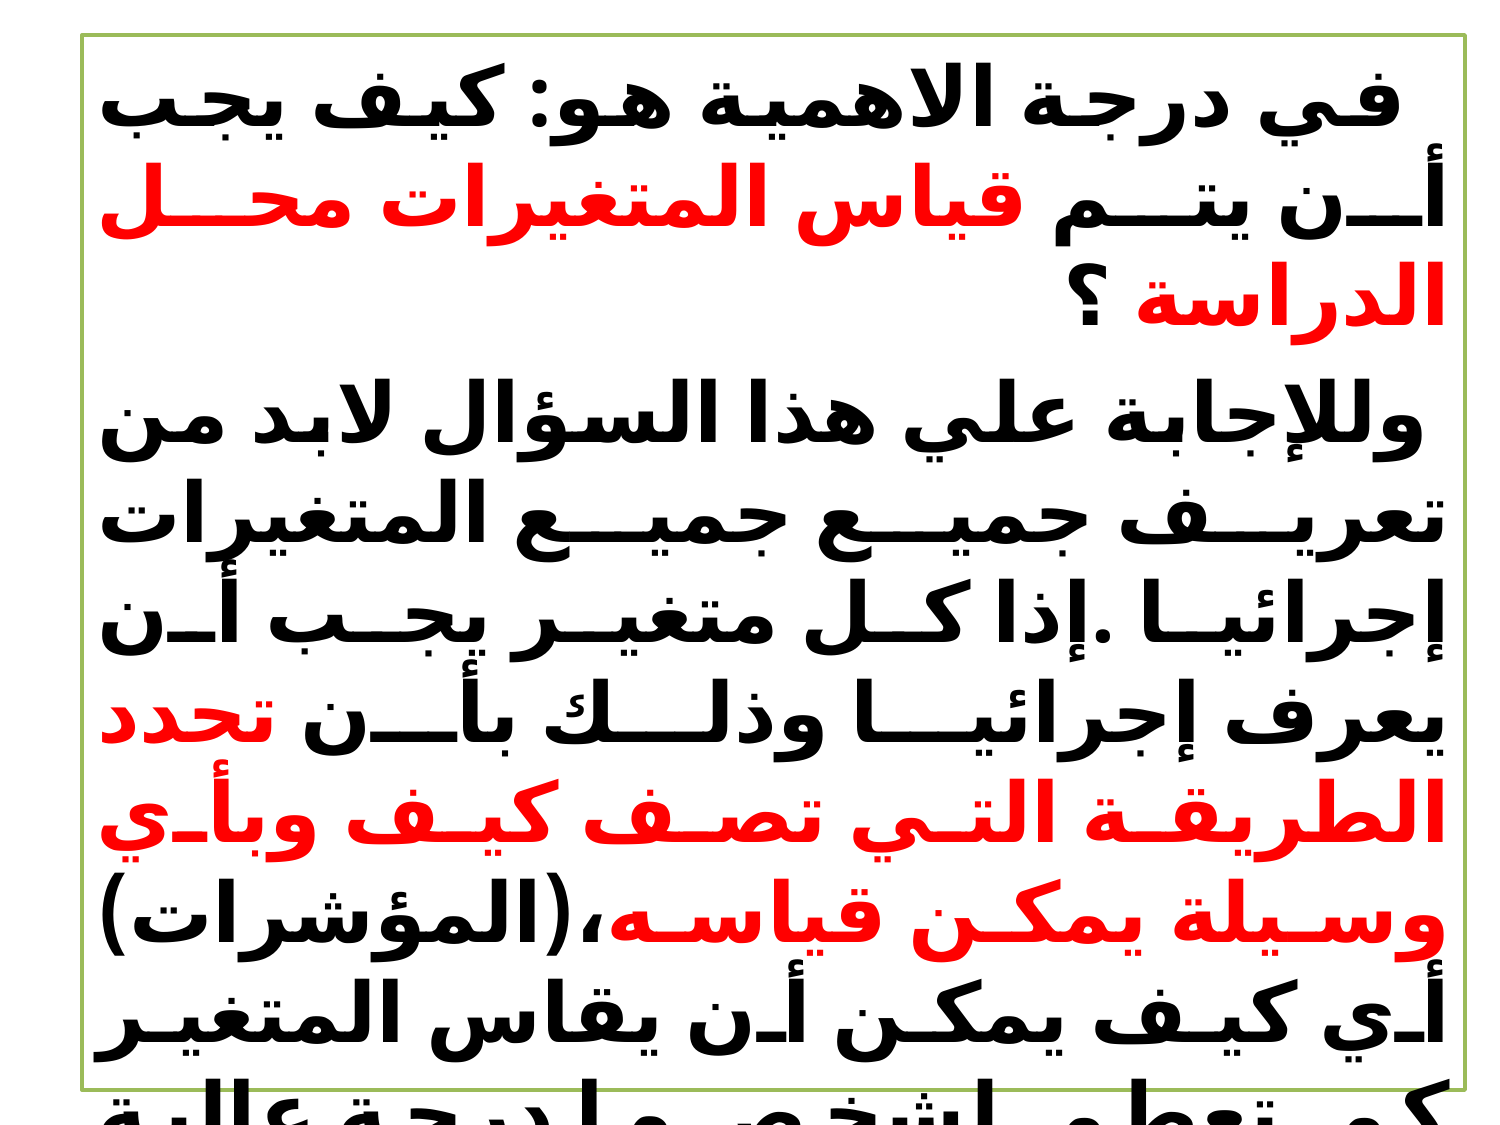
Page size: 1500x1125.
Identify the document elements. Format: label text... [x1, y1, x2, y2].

list في درجة الاهمية هو: كيف يجب أن يتم قياس المتغيرات محل الدراسة ؟ وللإجابة علي هذا السؤال لابد من تعريف جميع جميع المتغيرات إجرائيا .إذا كل متغير يجب أن يعرف إجرائيا وذلك بأن تحدد الطريقة التي تصف كيف وبأي وسيلة يمكن قياسه،(المؤشرات) أي كيف يمكن أن يقاس المتغير كي تعطي لشخص ما درجة عالية وآخر متوسطة وثالث درجة منخفضة. ولإلقاء مزيدا من الضوء علي التعريفات الإجرائية نستعرض بعضا منها فيما يلي: [80, 33, 1467, 1092]
